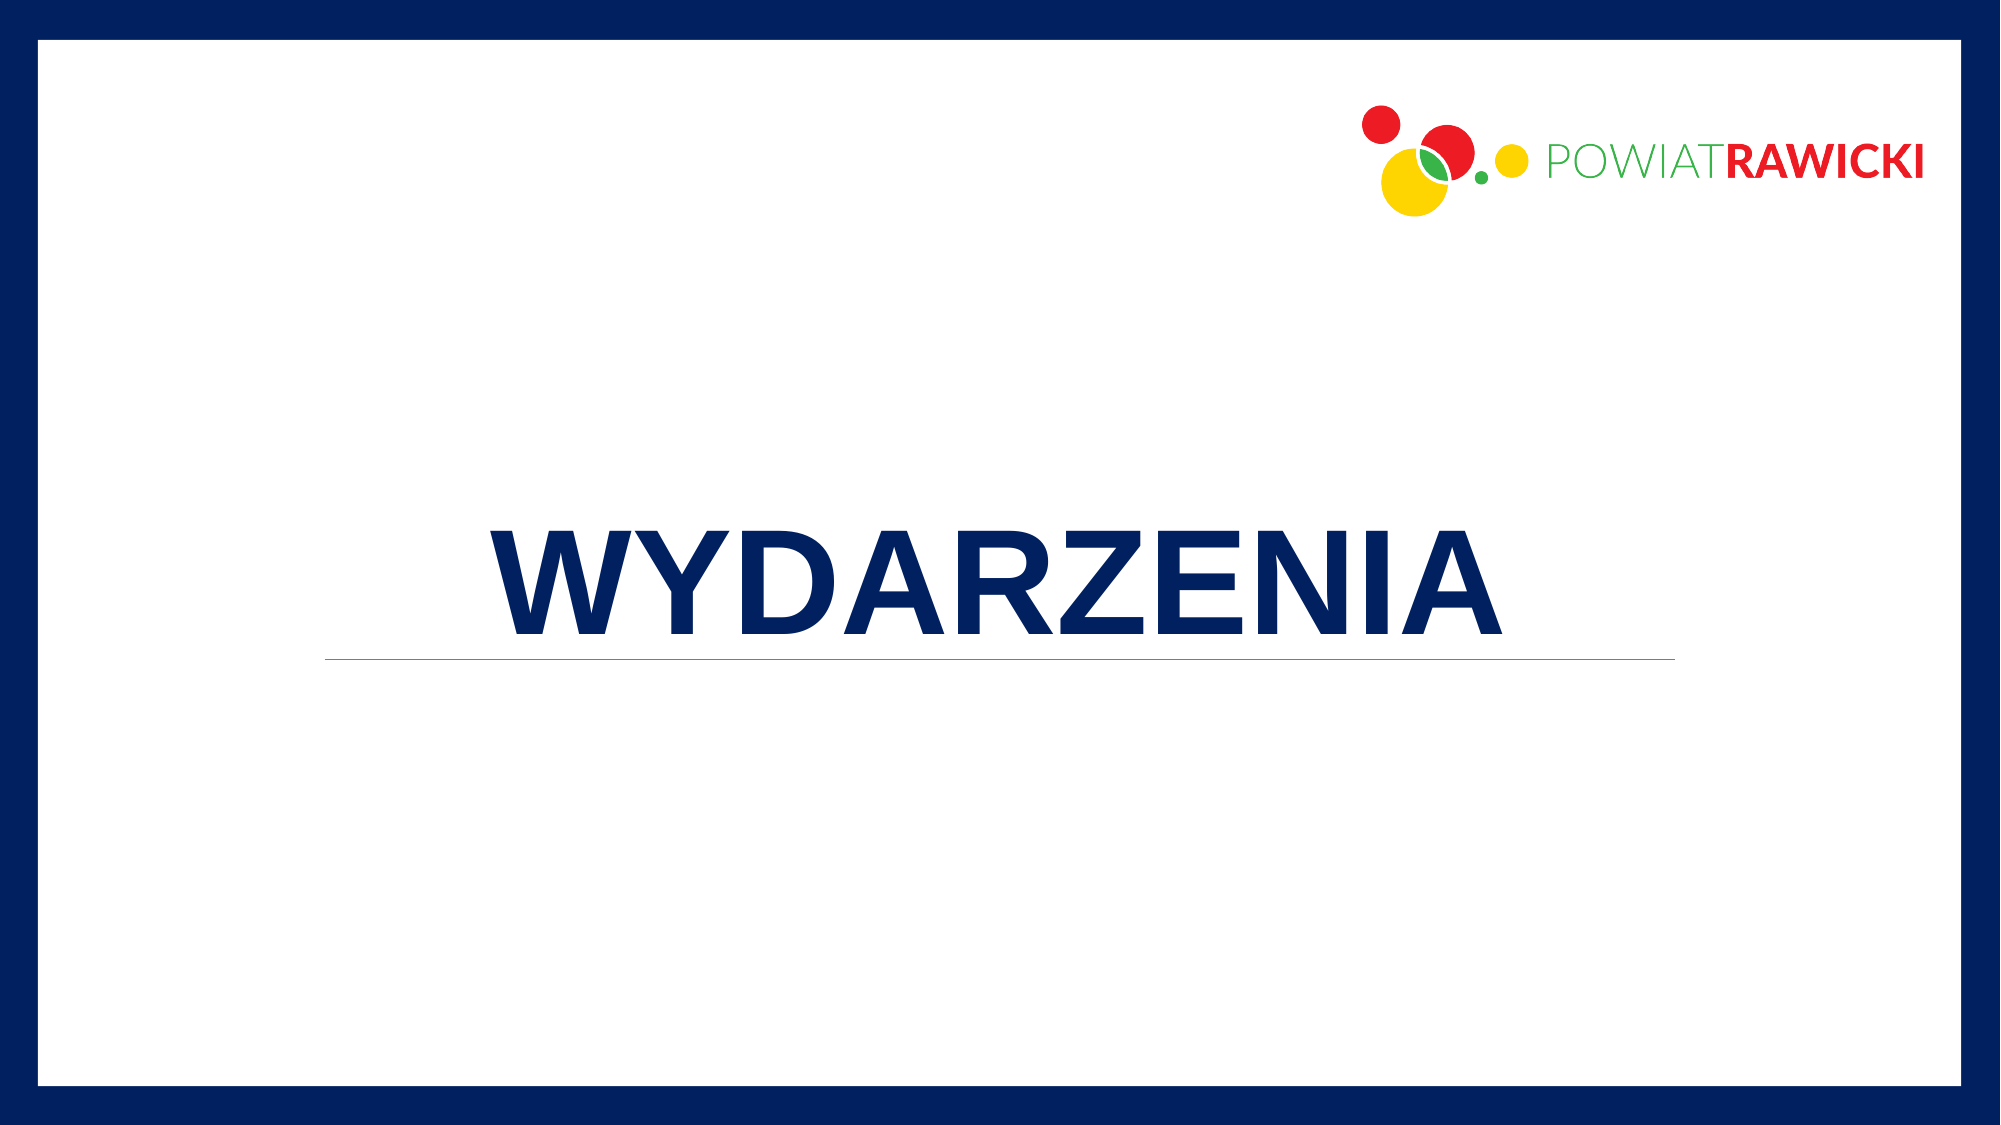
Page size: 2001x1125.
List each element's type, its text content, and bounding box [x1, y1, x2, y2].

title wydarzenia [181, 192, 1817, 673]
picture [1347, 68, 1937, 254]
